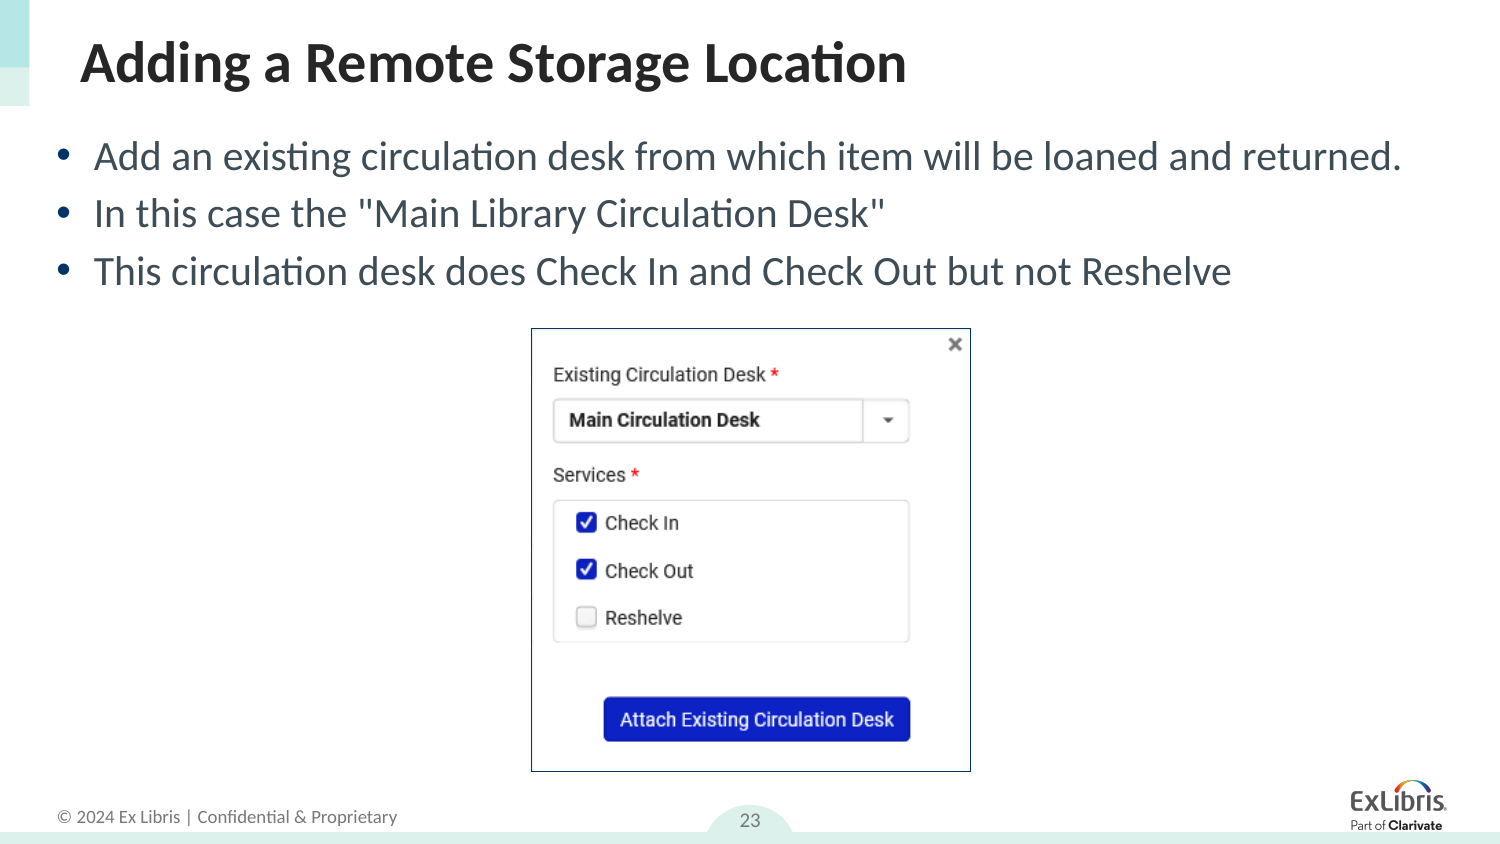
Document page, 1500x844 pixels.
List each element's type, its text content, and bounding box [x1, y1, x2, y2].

picture [1351, 780, 1447, 830]
title Adding a Remote Storage Location [64, 11, 1447, 107]
list Add an existing circulation desk from which item will be loaned and returned. In this case the "Main Library Circulation Desk" This circulation desk does Check In and Check Out but not Reshelve [41, 126, 1447, 316]
slide_number 23 [705, 789, 795, 844]
picture [531, 328, 971, 772]
